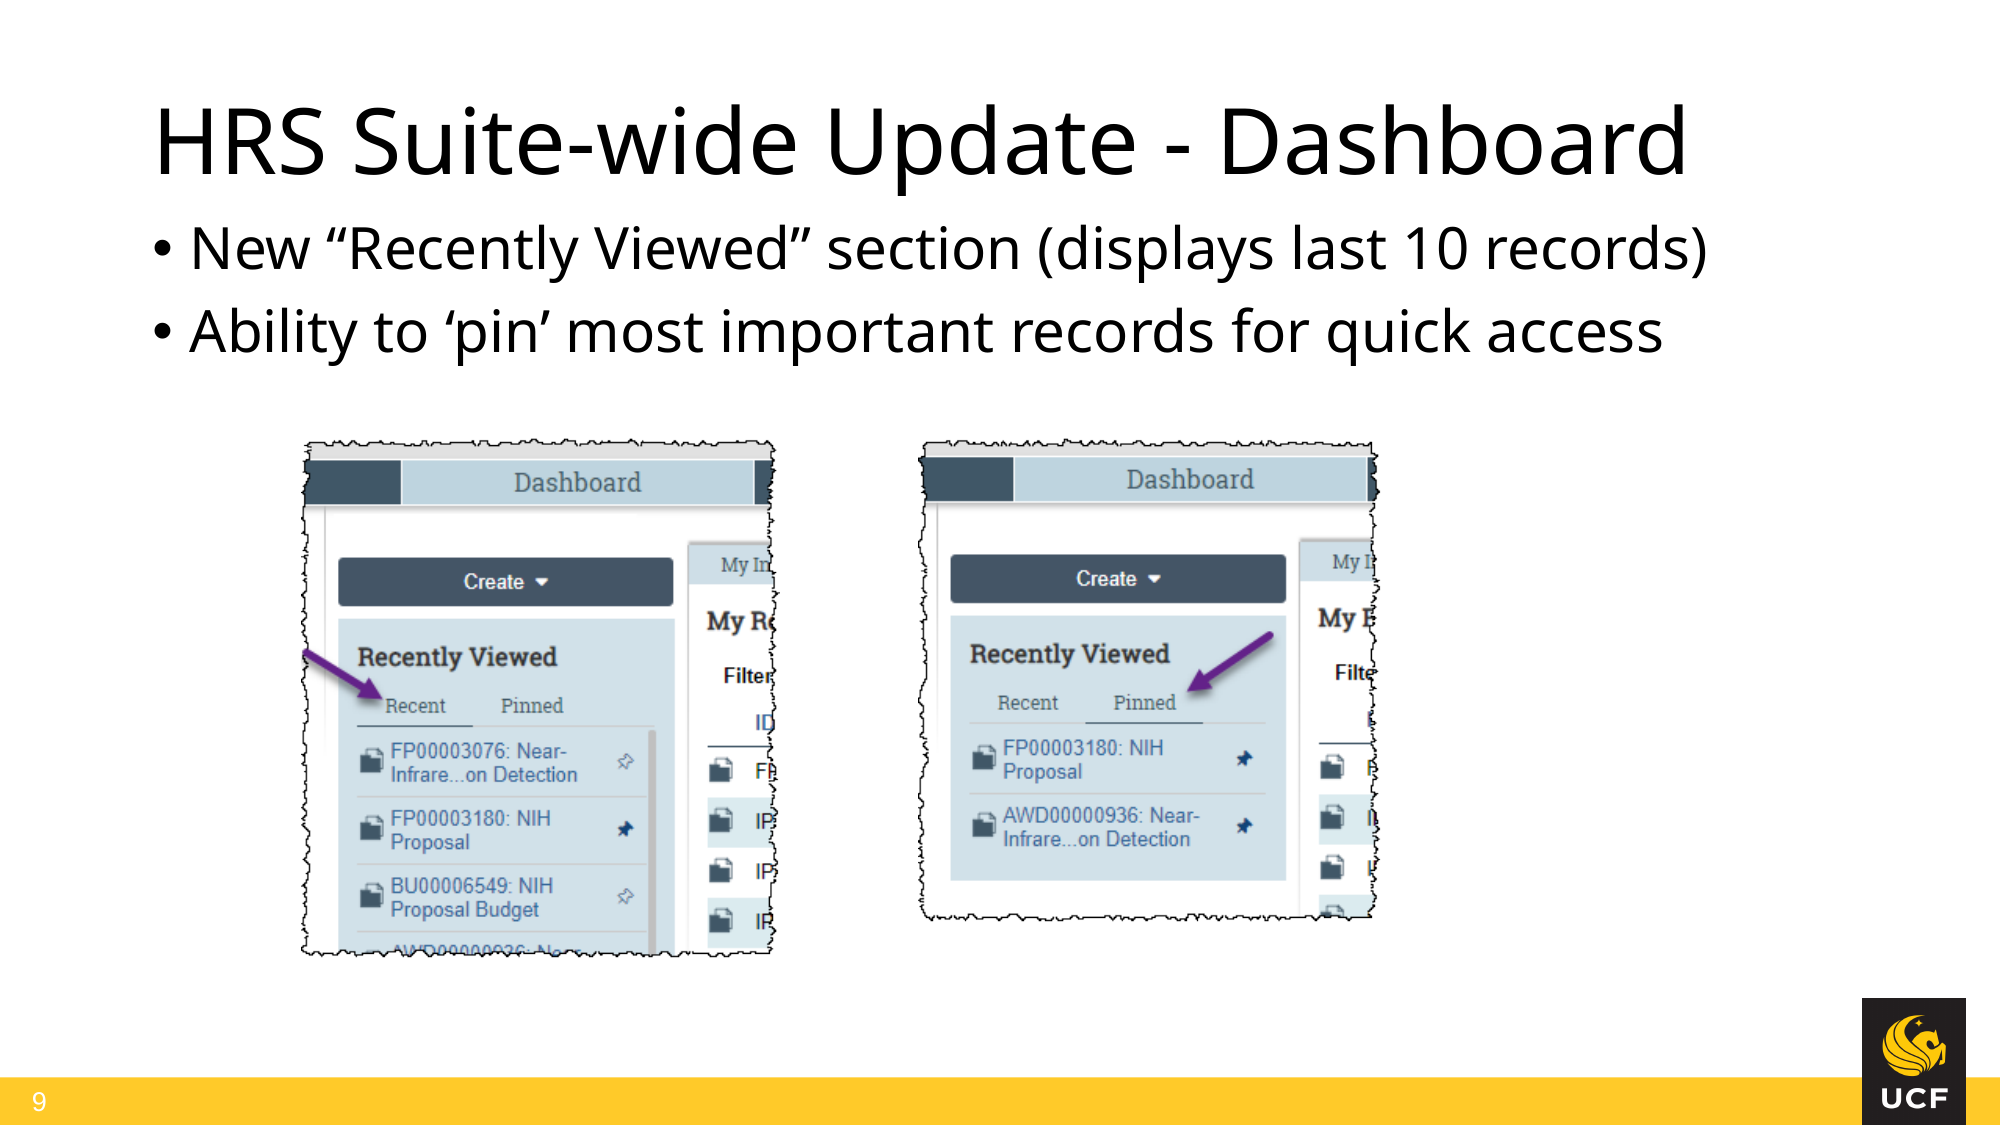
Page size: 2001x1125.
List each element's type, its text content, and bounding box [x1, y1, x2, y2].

picture [301, 434, 780, 964]
picture [918, 434, 1382, 928]
title HRS Suite-wide Update - Dashboard [137, 59, 1863, 211]
slide_number 9 [16, 1077, 138, 1124]
picture [1862, 998, 1966, 1125]
list New “Recently Viewed” section (displays last 10 records) Ability to ‘pin’ most important records for quick access [137, 211, 1863, 1014]
